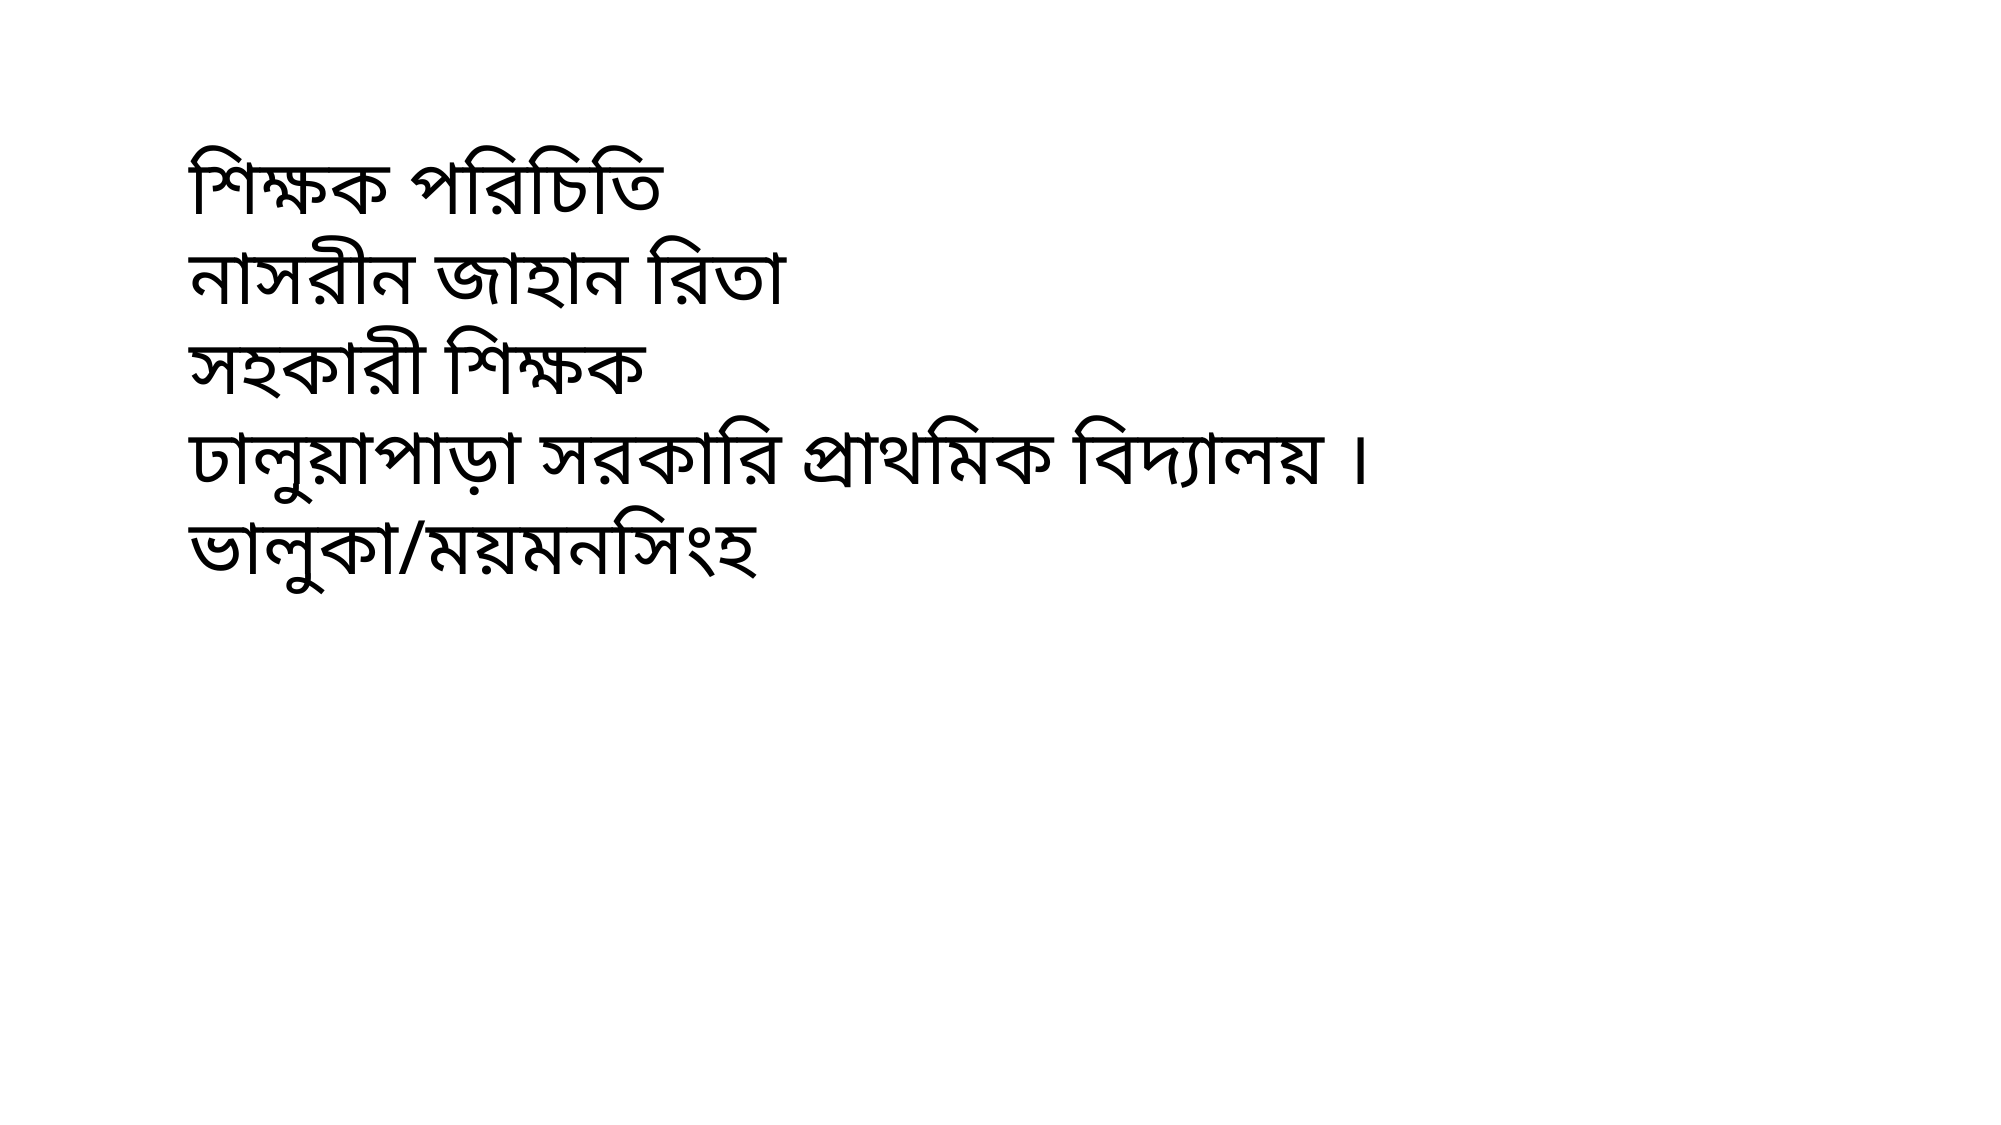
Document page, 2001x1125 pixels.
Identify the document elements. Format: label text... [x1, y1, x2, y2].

text_box শিক্ষক পরিচিতি নাসরীন জাহান রিতা সহকারী শিক্ষক ঢালুয়াপাড়া সরকারি প্রাথমিক বিদ্যালয় । ভালুকা/ময়মনসিংহ [174, 131, 1735, 597]
